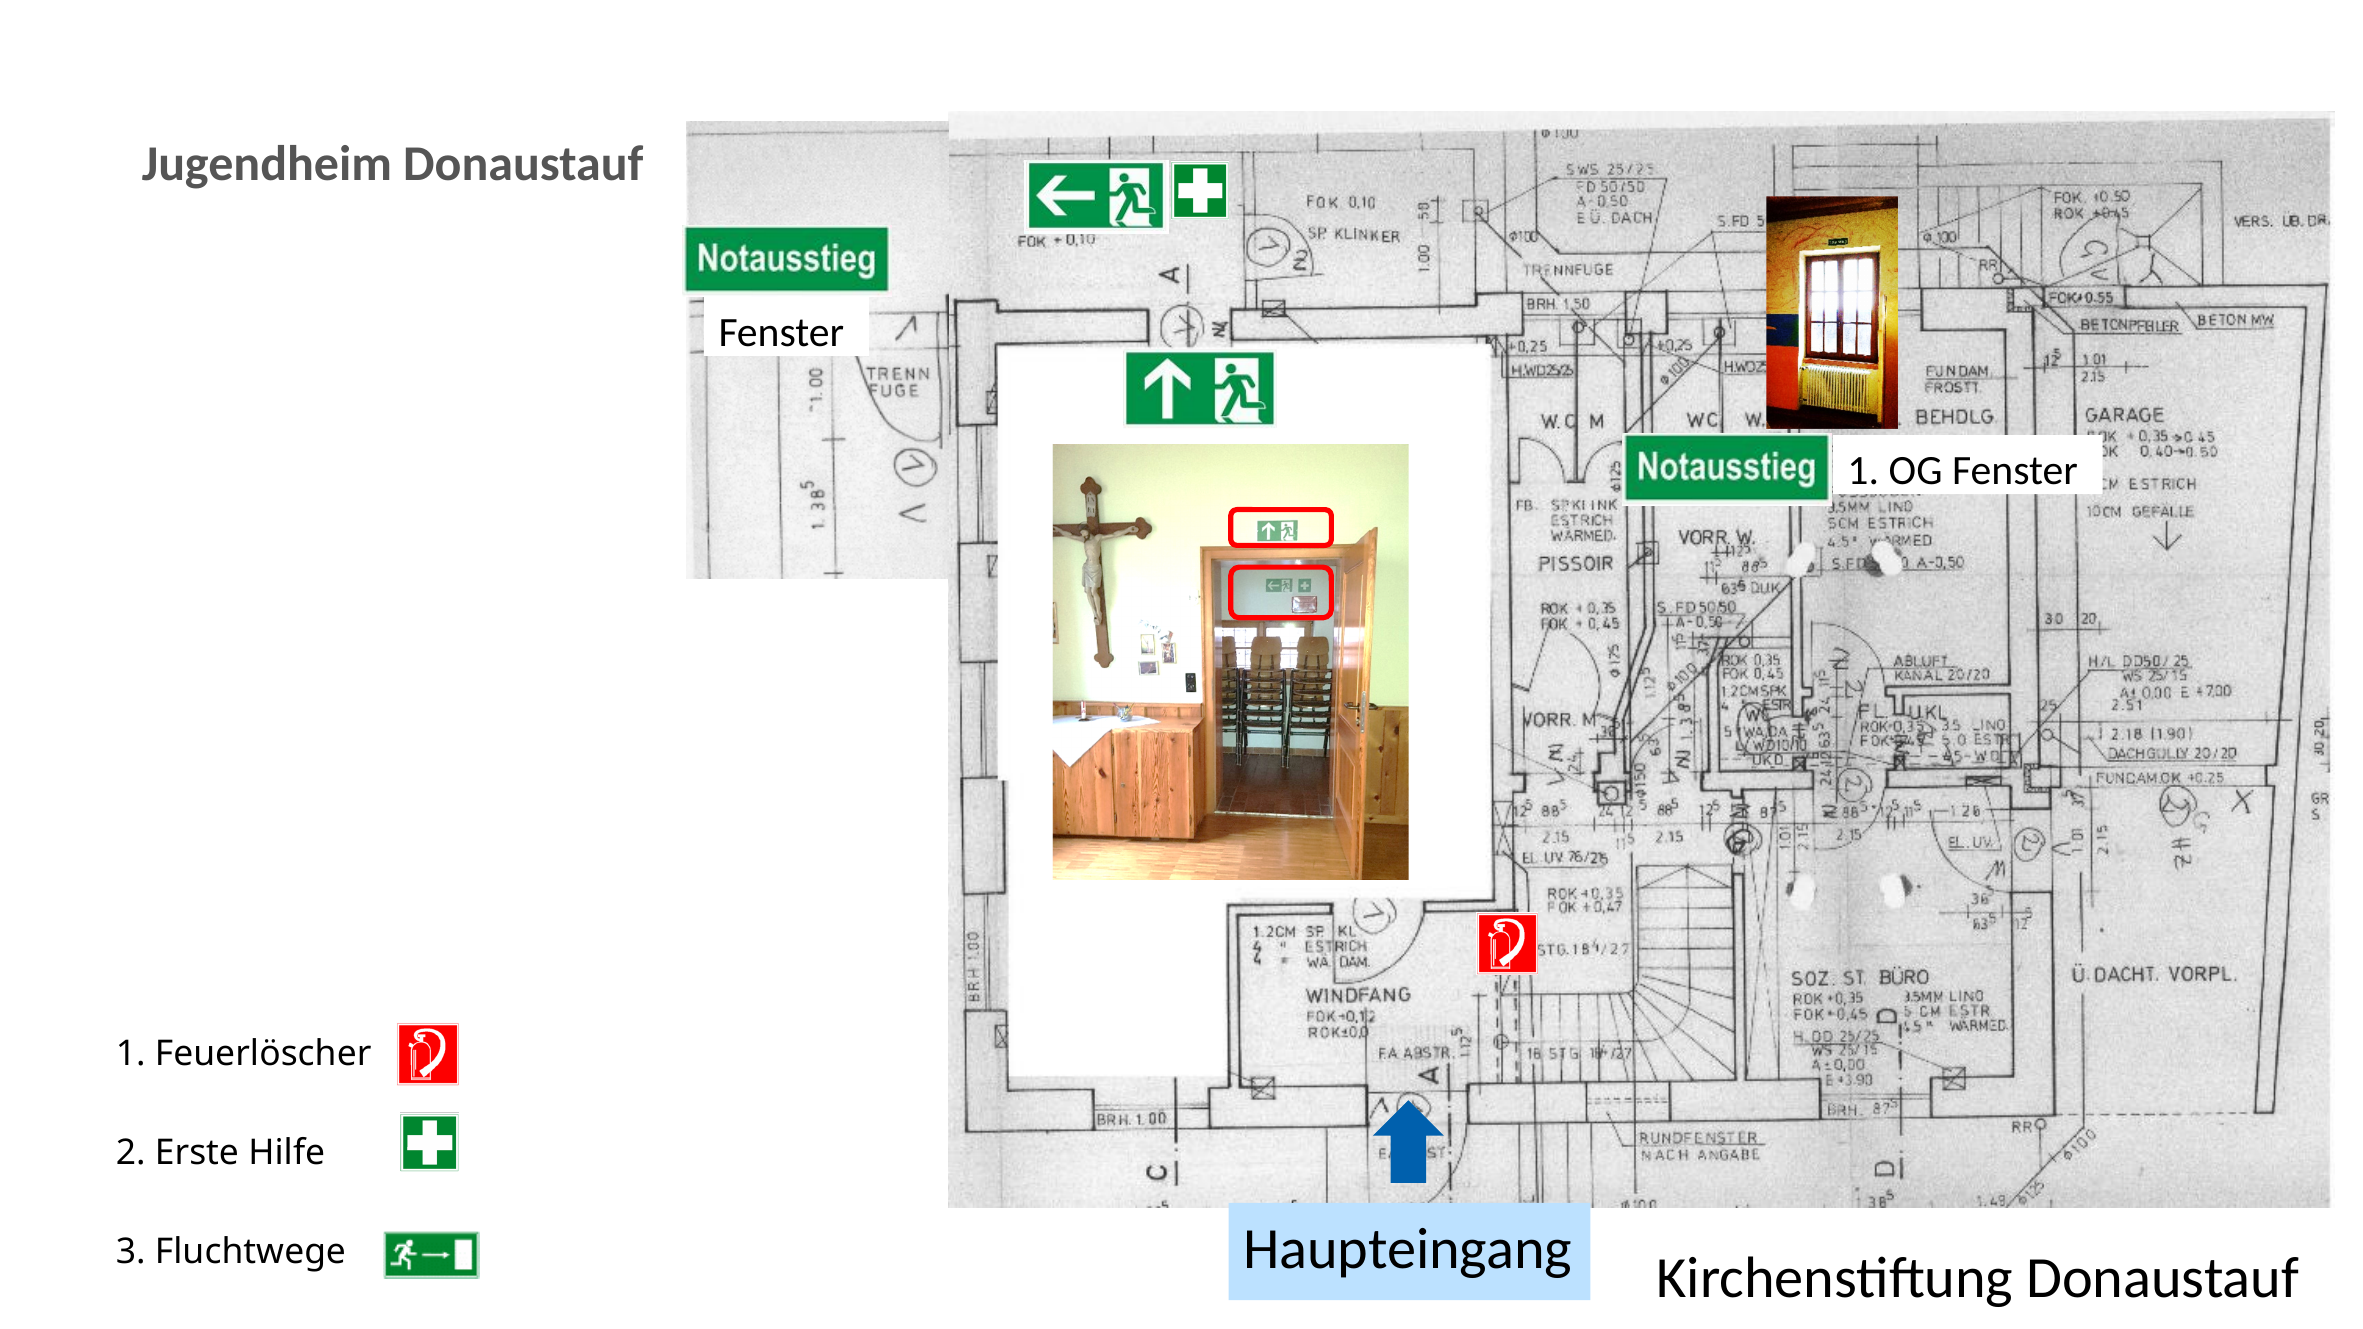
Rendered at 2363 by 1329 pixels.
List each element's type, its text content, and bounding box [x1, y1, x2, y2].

picture [382, 1230, 480, 1279]
picture [400, 1112, 459, 1173]
text_box Kirchenstiftung Donaustauf [1641, 1231, 2363, 1329]
picture [396, 1022, 459, 1086]
text_box 1. Feuerlöscher 2. Erste Hilfe 3. Fluchtwege [44, 972, 458, 1329]
picture [681, 111, 2336, 1208]
text_box Jugendheim Donaustauf [141, 121, 683, 190]
text_box Haupteingang [1228, 1215, 1591, 1301]
